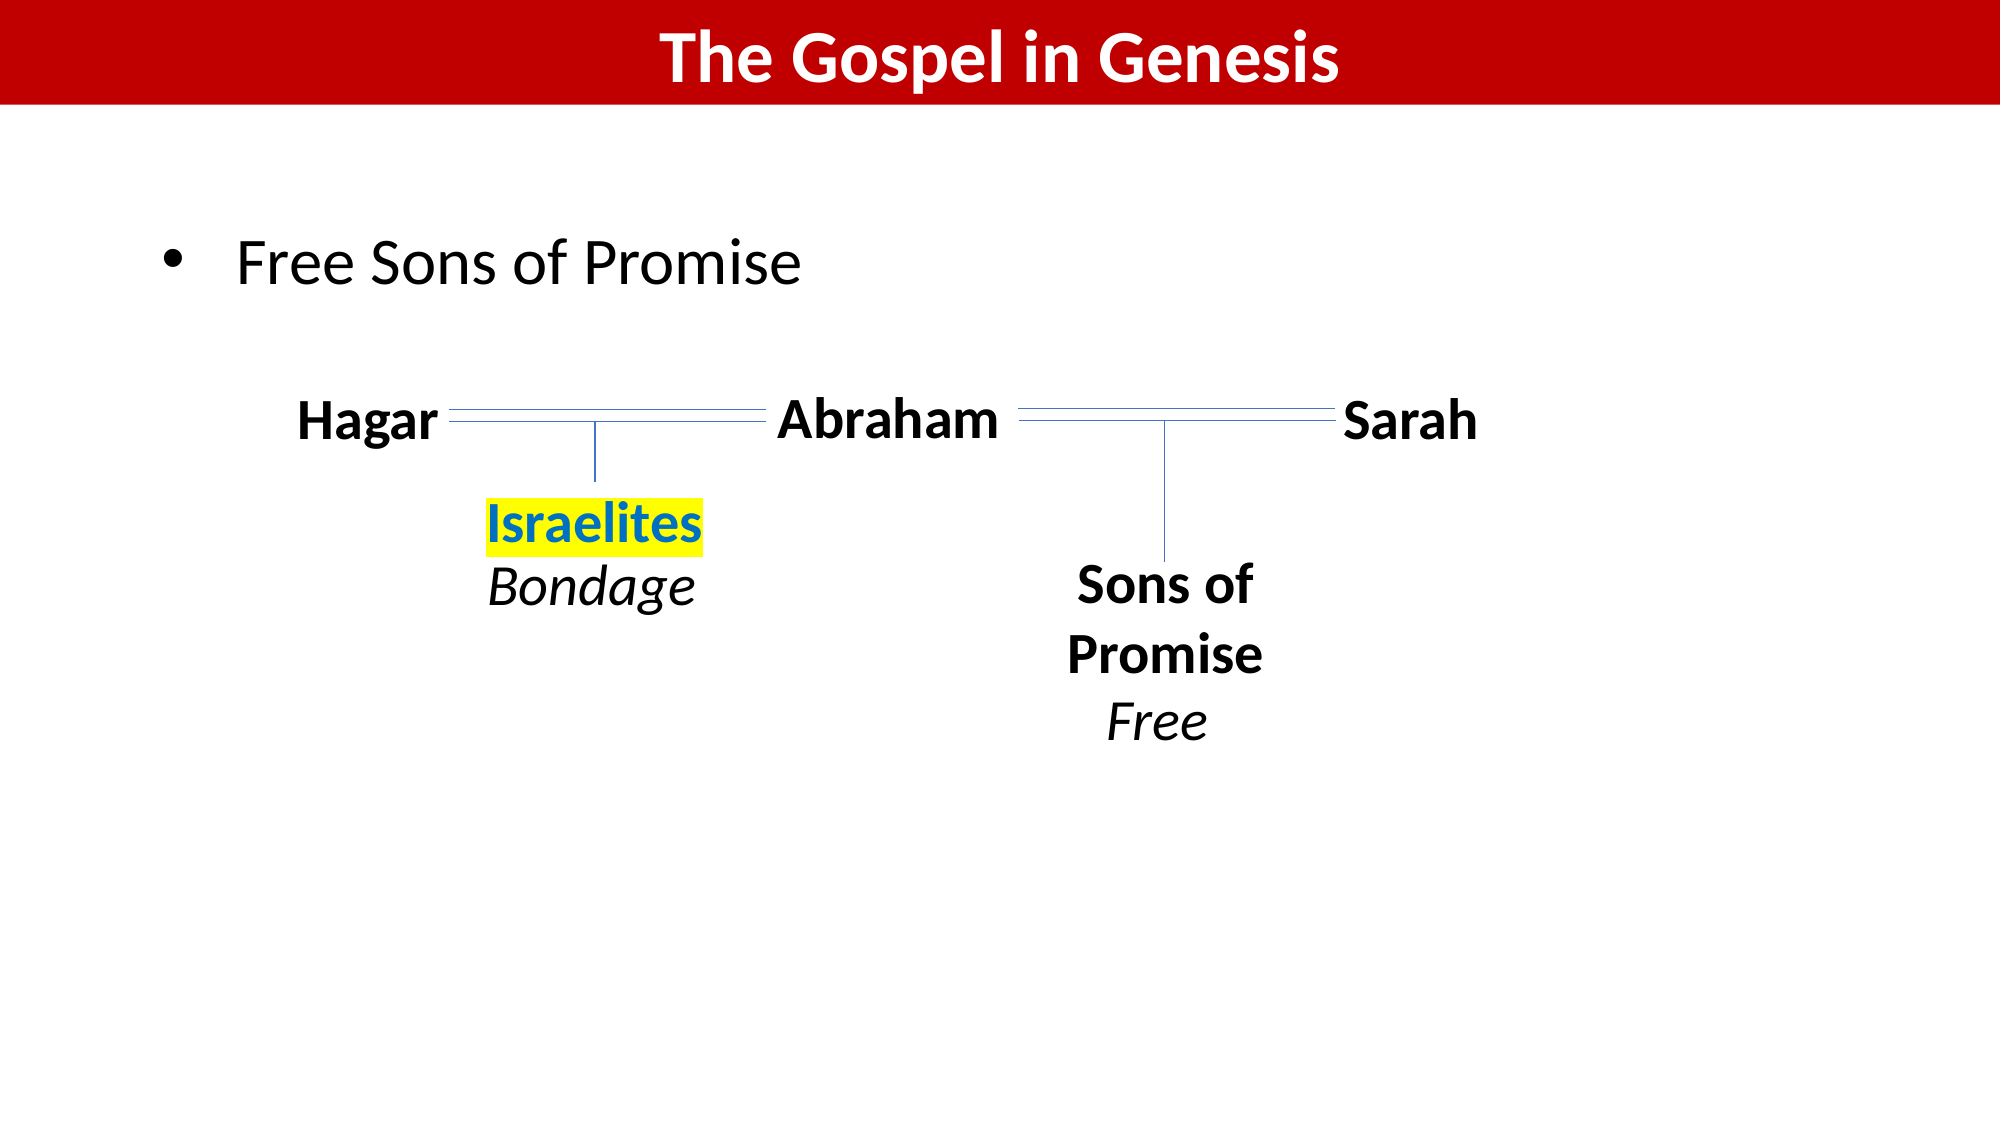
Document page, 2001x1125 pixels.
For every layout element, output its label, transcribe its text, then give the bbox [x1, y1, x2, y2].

text_box Free [995, 675, 1319, 760]
text_box Abraham [727, 373, 1051, 458]
text_box Sons of Promise [1004, 537, 1328, 693]
text_box Free Sons of Promise [146, 210, 1400, 305]
text_box Bondage [430, 539, 754, 625]
text_box Hagar [206, 373, 530, 459]
text_box The Gospel in Genesis [0, 0, 2000, 105]
text_box Israelites [433, 476, 757, 561]
text_box Sarah [1249, 373, 1573, 459]
